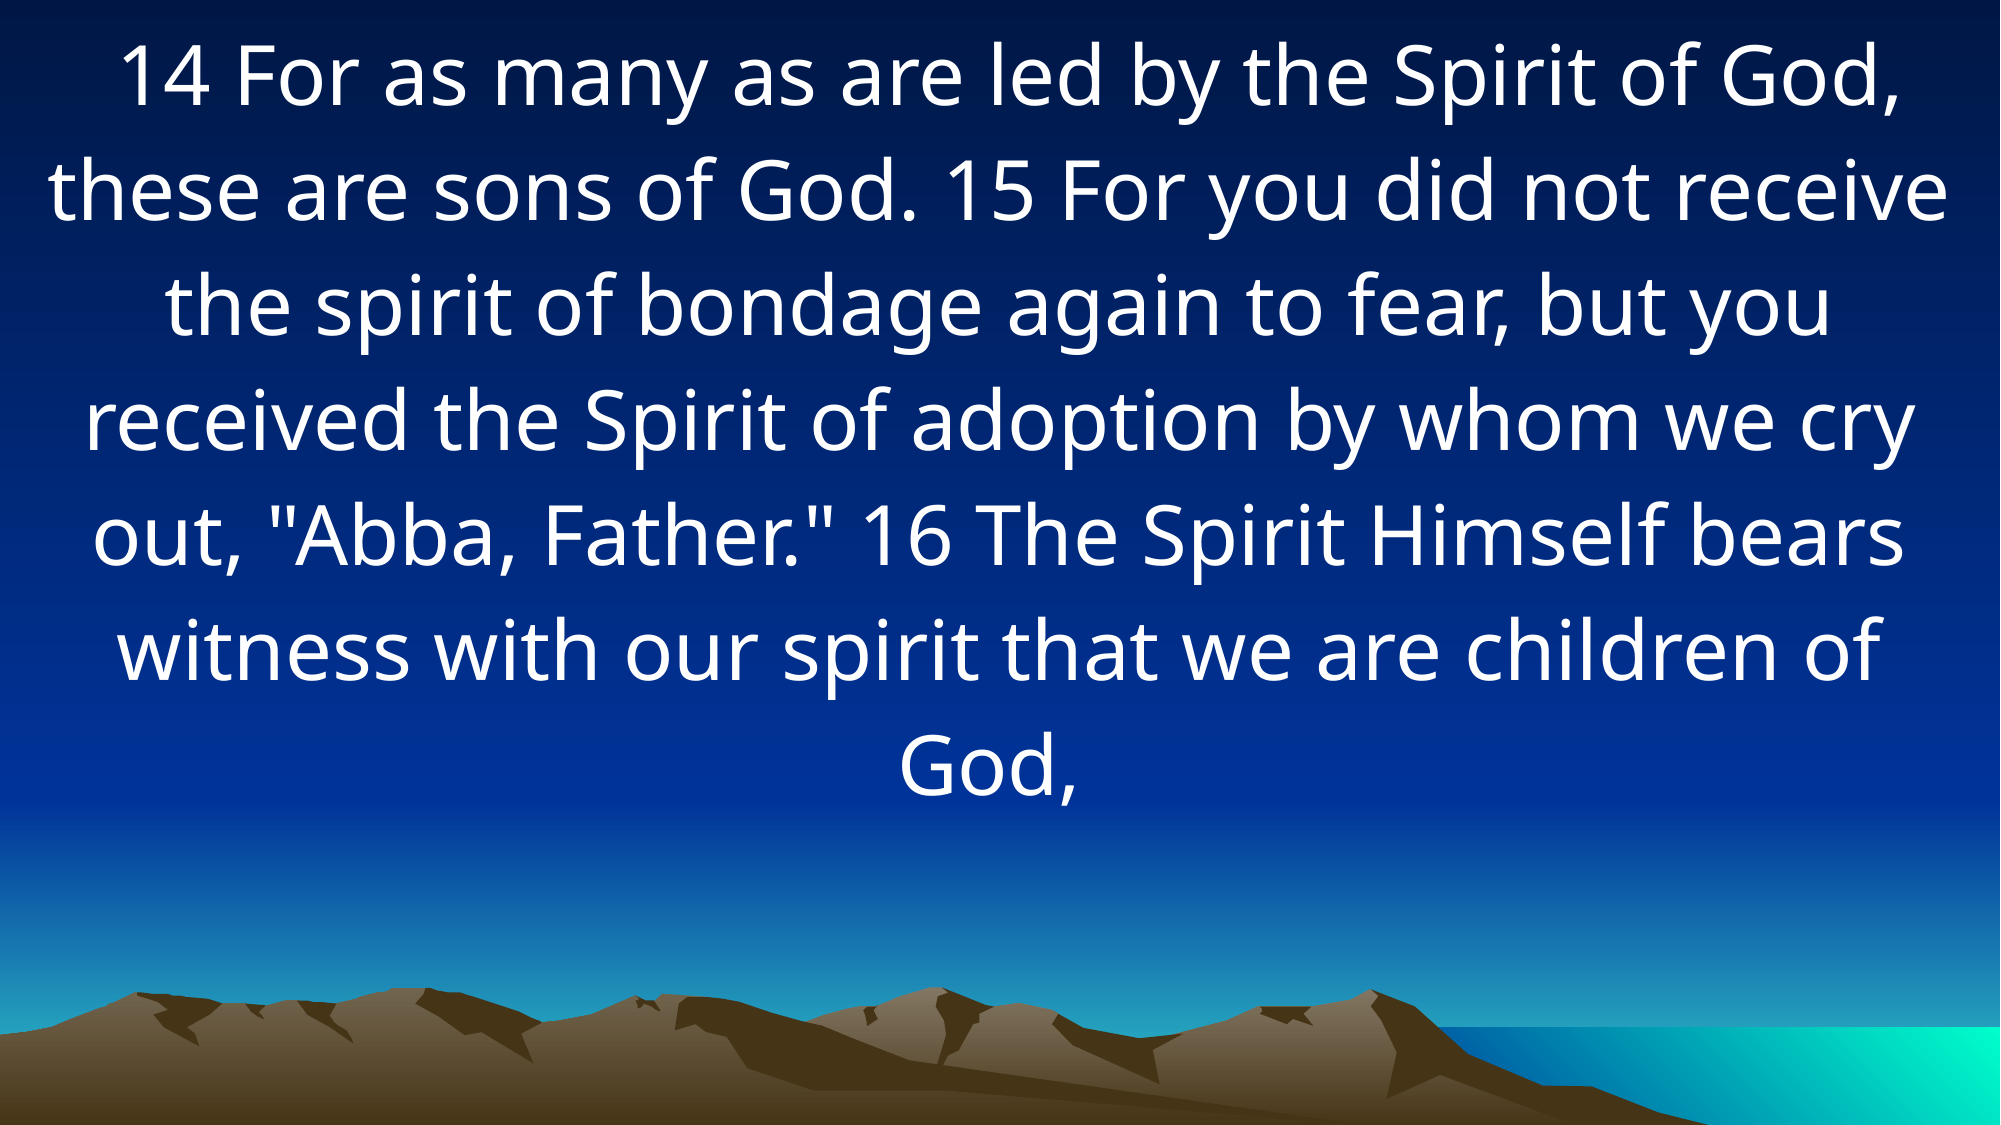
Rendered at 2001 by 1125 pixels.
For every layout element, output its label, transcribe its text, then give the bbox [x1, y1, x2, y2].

text_box 14 For as many as are led by the Spirit of God, these are sons of God. 15 For you did not receive the spirit of bondage again to fear, but you received the Spirit of adoption by whom we cry out, "Abba, Father." 16 The Spirit Himself bears witness with our spirit that we are children of God, [0, 0, 2000, 900]
